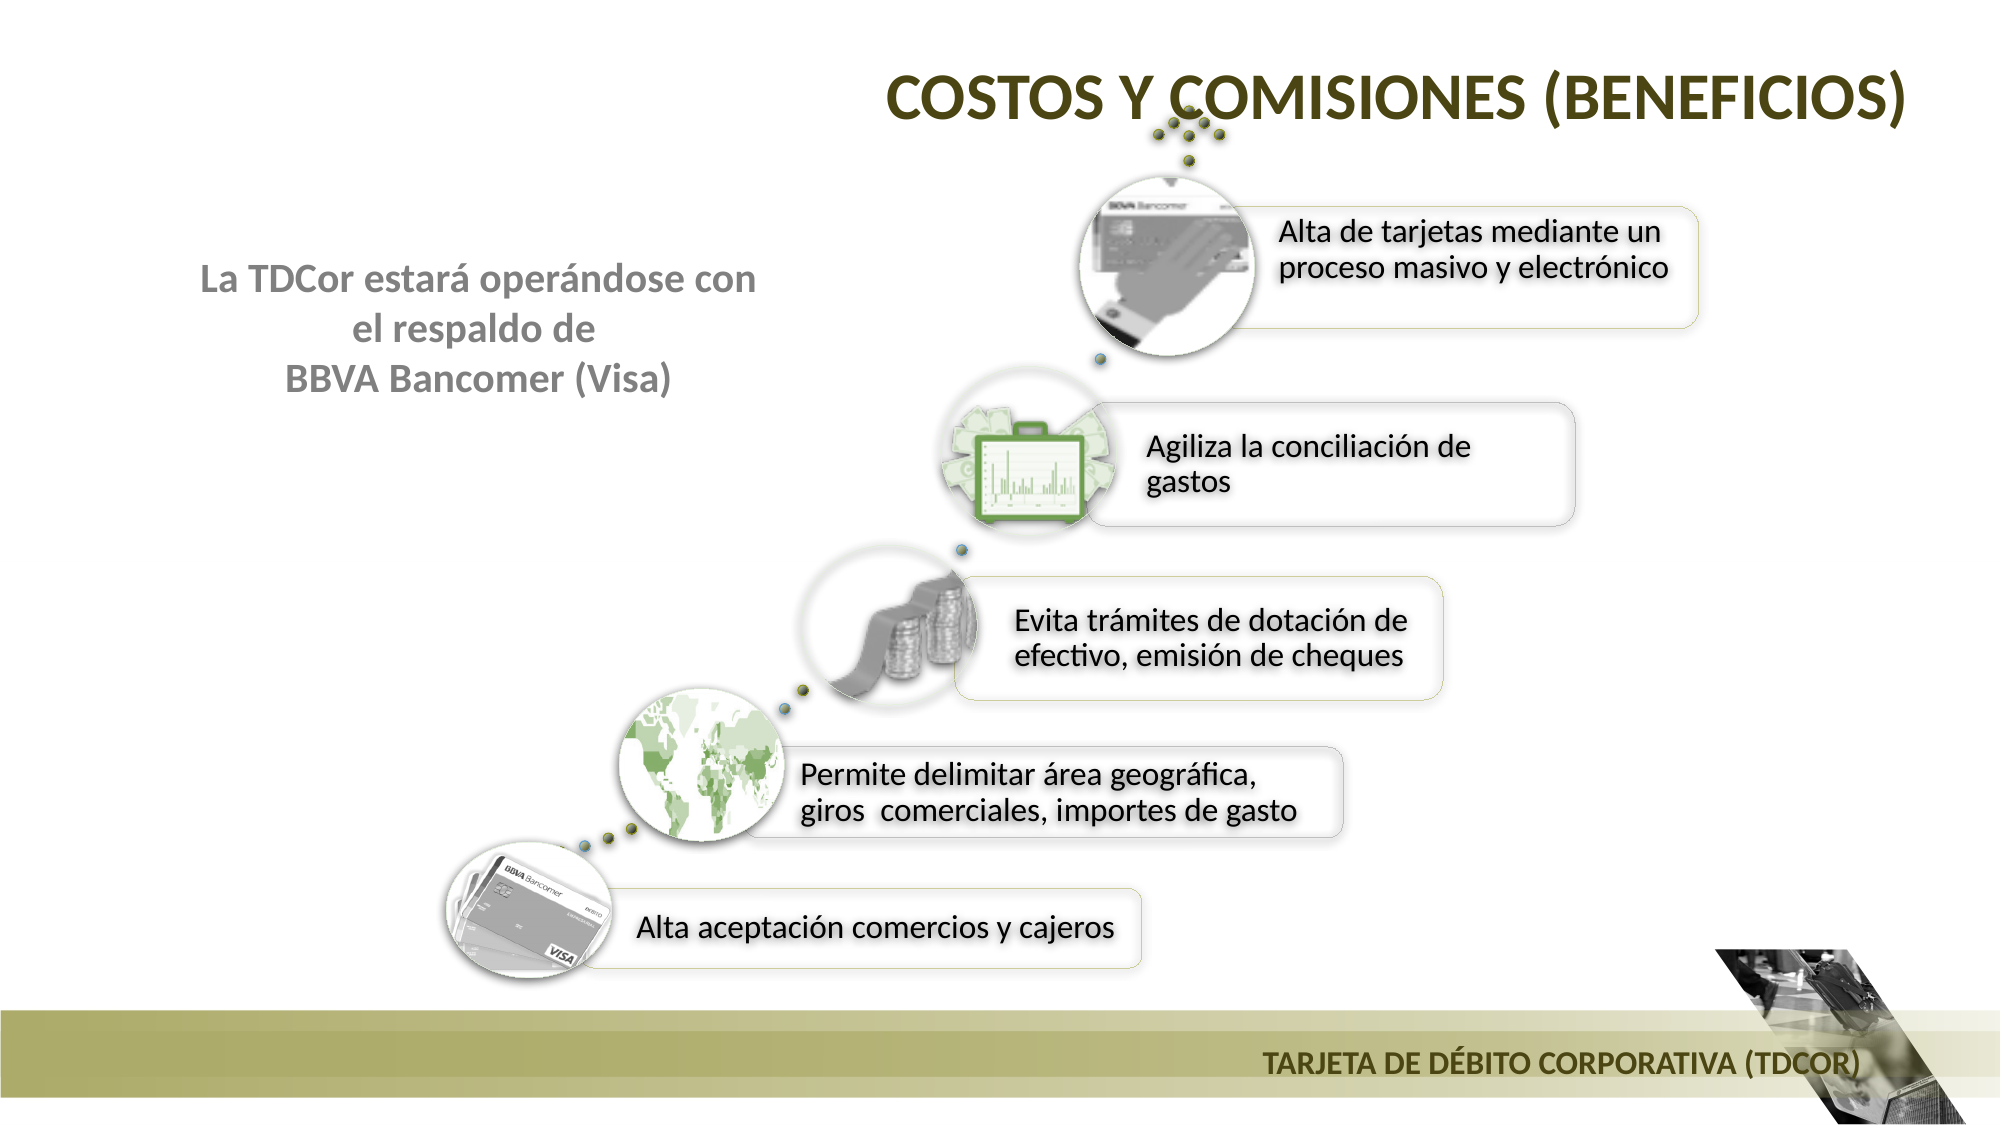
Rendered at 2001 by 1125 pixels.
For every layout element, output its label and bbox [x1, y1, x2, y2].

text_box [0, 0, 2000, 1125]
